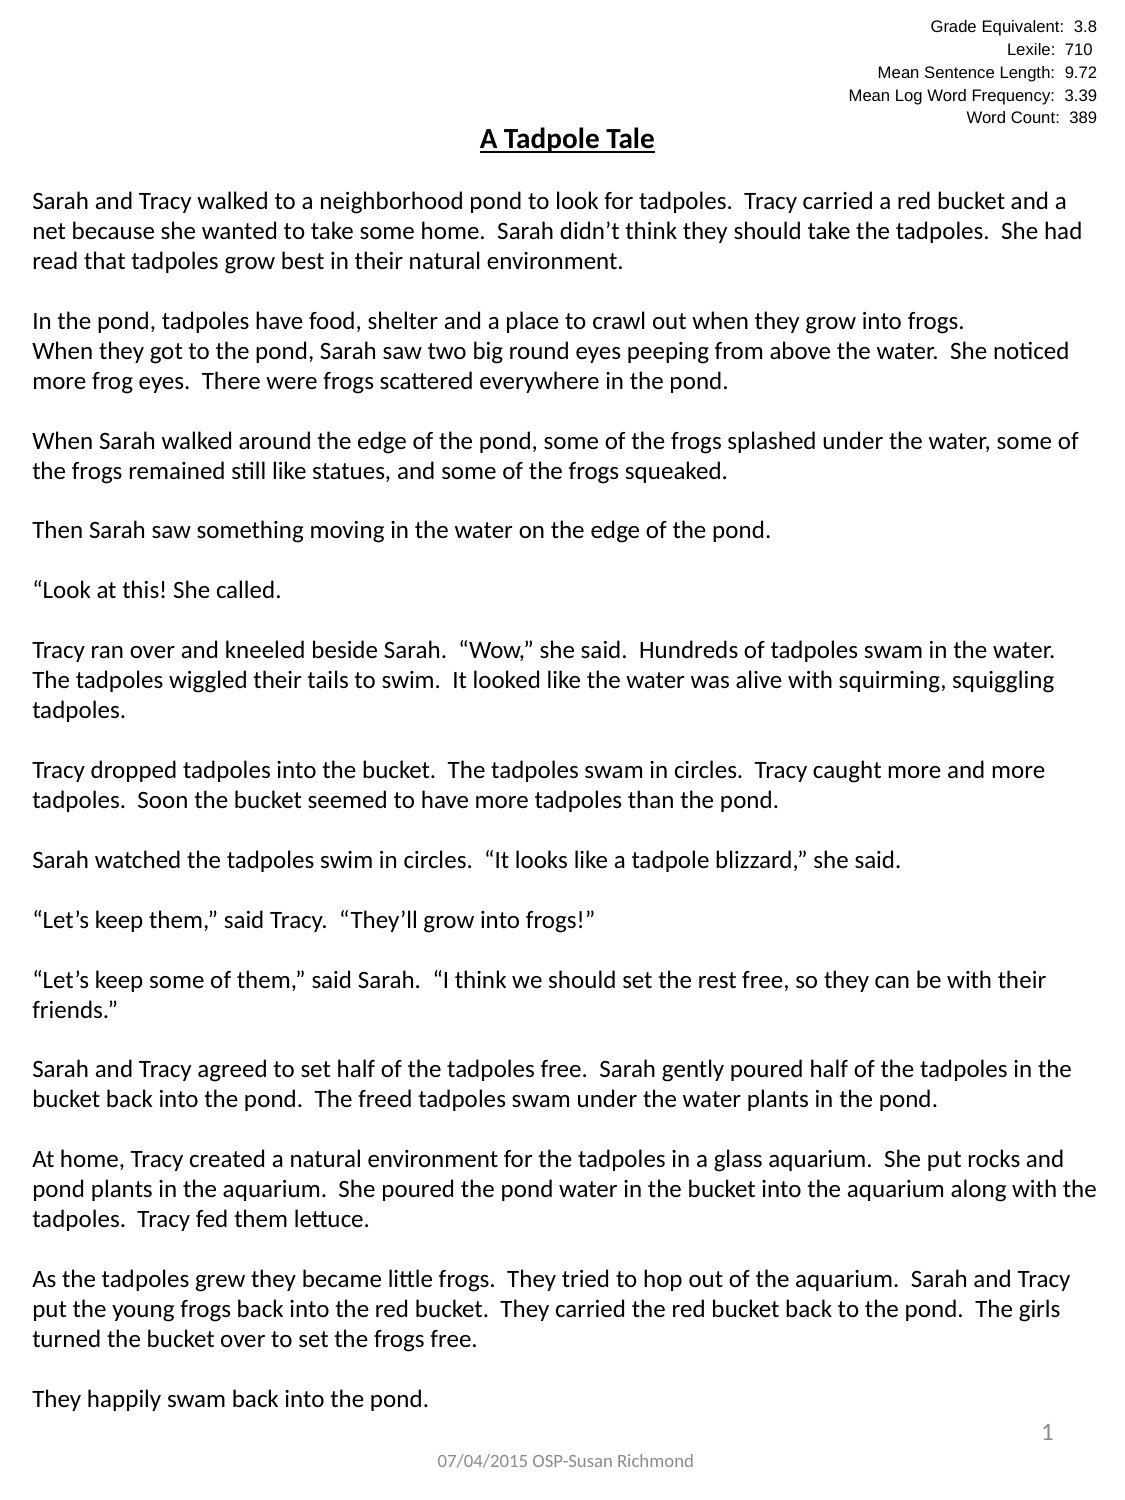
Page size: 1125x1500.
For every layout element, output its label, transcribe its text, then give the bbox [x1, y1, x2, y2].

slide_number 12 [806, 1420, 1069, 1471]
text_box Grade Equivalent: 3.8 Lexile: 710 Mean Sentence Length: 9.72 Mean Log Word Frequency: 3.39 Word Count: 389 [812, 5, 1113, 135]
text_box A Tadpole Tale Sarah and Tracy walked to a neighborhood pond to look for tadpoles. Tracy carried a red bucket and a net because she wanted to take some home. Sarah didn’t think they should take the tadpoles. She had read that tadpoles grow best in their natural environment. In the pond, tadpoles have food, shelter and a place to crawl out when they grow into frogs. When they got to the pond, Sarah saw two big round eyes peeping from above the water. She noticed more frog eyes. There were frogs scattered everywhere in the pond. When Sarah walked around the edge of the pond, some of the frogs splashed under the water, some of the frogs remained still like statues, and some of the frogs squeaked. Then Sarah saw something moving in the water on the edge of the pond. “Look at this! She called. Tracy ran over and kneeled beside Sarah. “Wow,” she said. Hundreds of tadpoles swam in the water. The tadpoles wiggled their tails to swim. It looked like the water was alive with squirming, squiggling tadpoles. Tracy dropped tadpoles into the bucket. The tadpoles swam in circles. Tracy caught more and more tadpoles. Soon the bucket seemed to have more tadpoles than the pond. Sarah watched the tadpoles swim in circles. “It looks like a tadpole blizzard,” she said. “Let’s keep them,” said Tracy. “They’ll grow into frogs!” “Let’s keep some of them,” said Sarah. “I think we should set the rest free, so they can be with their friends.” Sarah and Tracy agreed to set half of the tadpoles free. Sarah gently poured half of the tadpoles in the bucket back into the pond. The freed tadpoles swam under the water plants in the pond. At home, Tracy created a natural environment for the tadpoles in a glass aquarium. She put rocks and pond plants in the aquarium. She poured the pond water in the bucket into the aquarium along with the tadpoles. Tracy fed them lettuce. As the tadpoles grew they became little frogs. They tried to hop out of the aquarium. Sarah and Tracy put the young frogs back into the red bucket. They carried the red bucket back to the pond. The girls turned the bucket over to set the frogs free. They happily swam back into the pond. [17, 112, 1118, 1420]
